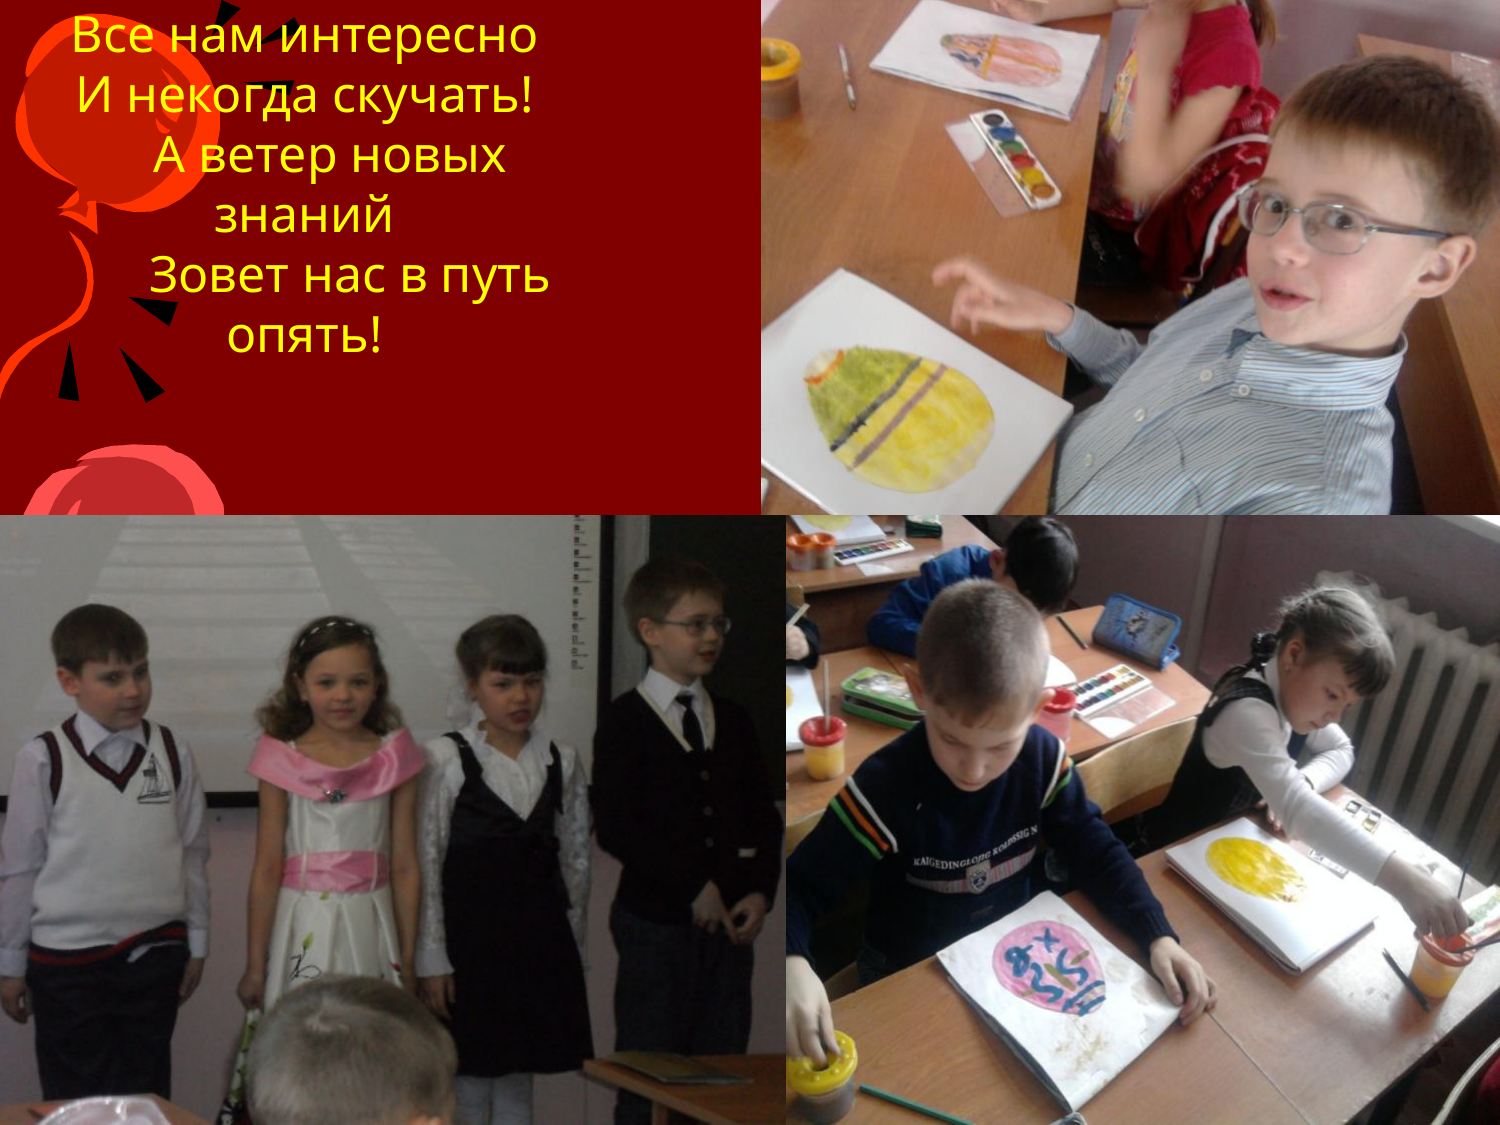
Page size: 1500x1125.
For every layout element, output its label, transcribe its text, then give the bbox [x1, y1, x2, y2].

title Все нам интересно И некогда скучать! А ветер новых знаний Зовет нас в путь опять! [0, 0, 610, 481]
picture [0, 0, 1500, 1125]
